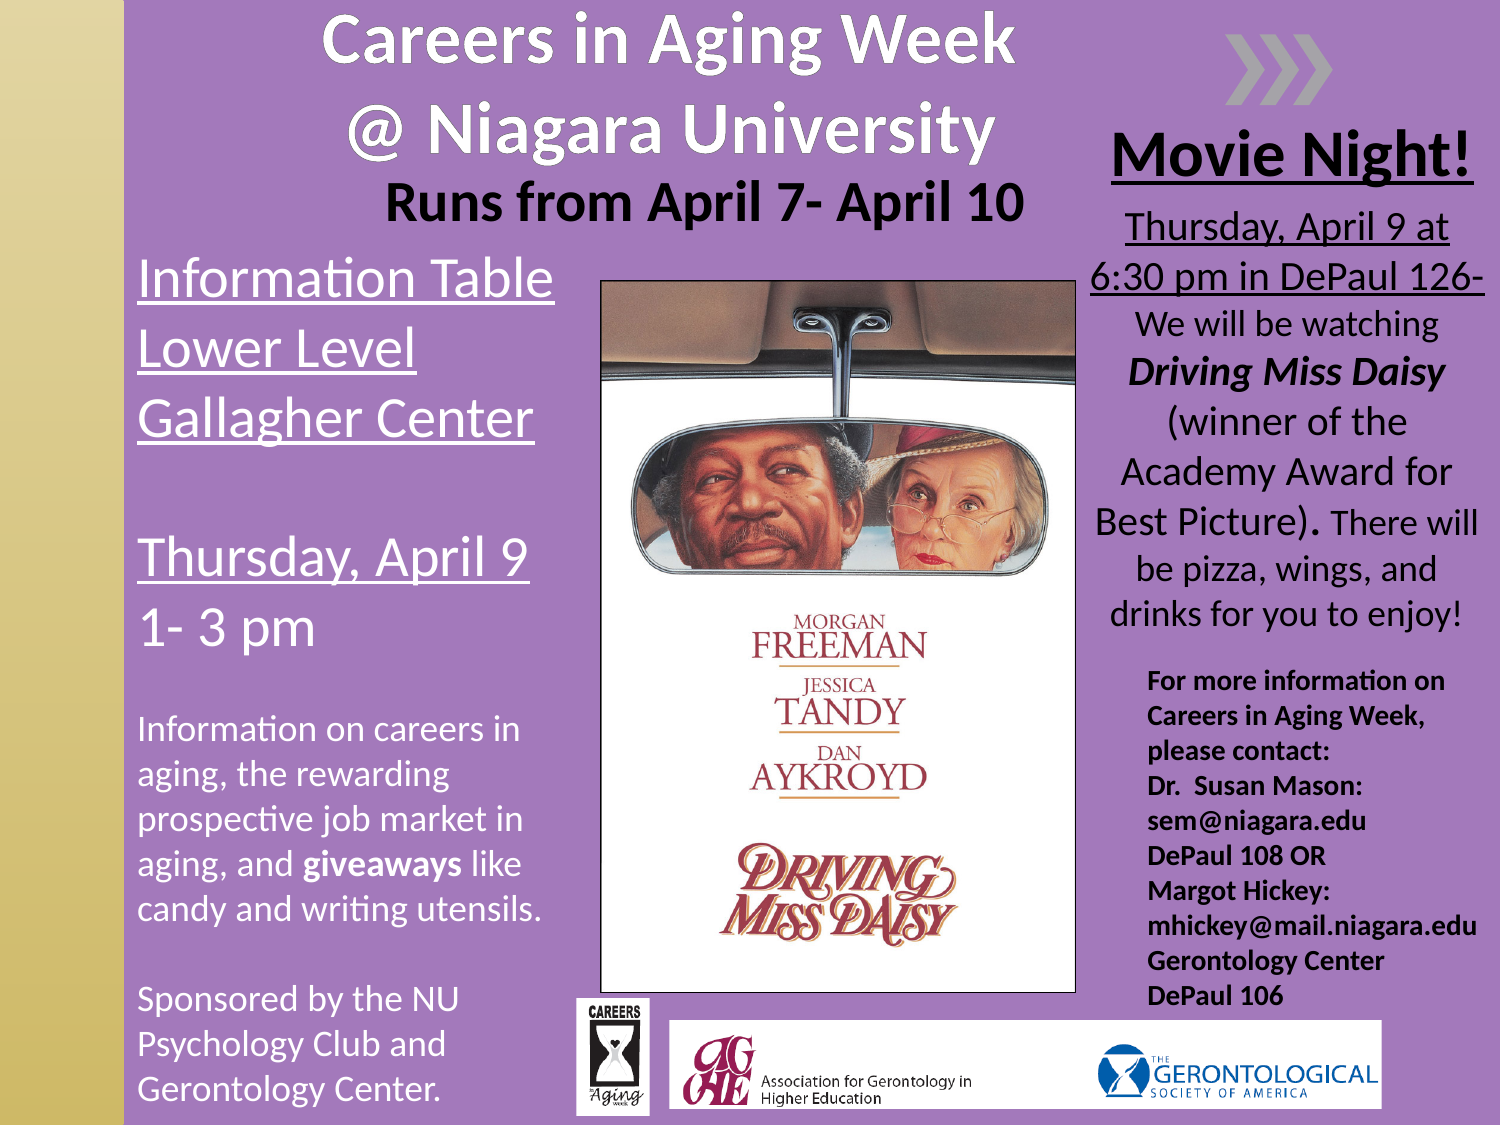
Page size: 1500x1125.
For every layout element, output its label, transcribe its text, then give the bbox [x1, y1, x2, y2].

picture [669, 1020, 1382, 1110]
picture [600, 280, 1076, 993]
text_box Movie Night! [1093, 102, 1491, 197]
subtitle Runs from April 7- April 10 [180, 155, 1093, 280]
title Careers in Aging Week @ Niagara University [31, 94, 1307, 336]
text_box For more information on Careers in Aging Week, please contact: Dr. Susan Mason: sem@niagara.edu DePaul 108 OR Margot Hickey: mhickey@mail.niagara.edu Gerontology Center DePaul 106 [1132, 654, 1500, 1019]
picture [575, 997, 650, 1116]
text_box Thursday, April 9 at 6:30 pm in DePaul 126- We will be watching Driving Miss Daisy (winner of the Academy Award for Best Picture). There will be pizza, wings, and drinks for you to enjoy! [1074, 191, 1500, 641]
text_box Information Table Lower Level Gallagher Center Thursday, April 9 1- 3 pm Information on careers in aging, the rewarding prospective job market in aging, and giveaways like candy and writing utensils. Sponsored by the NU Psychology Club and Gerontology Center. [122, 231, 635, 1116]
